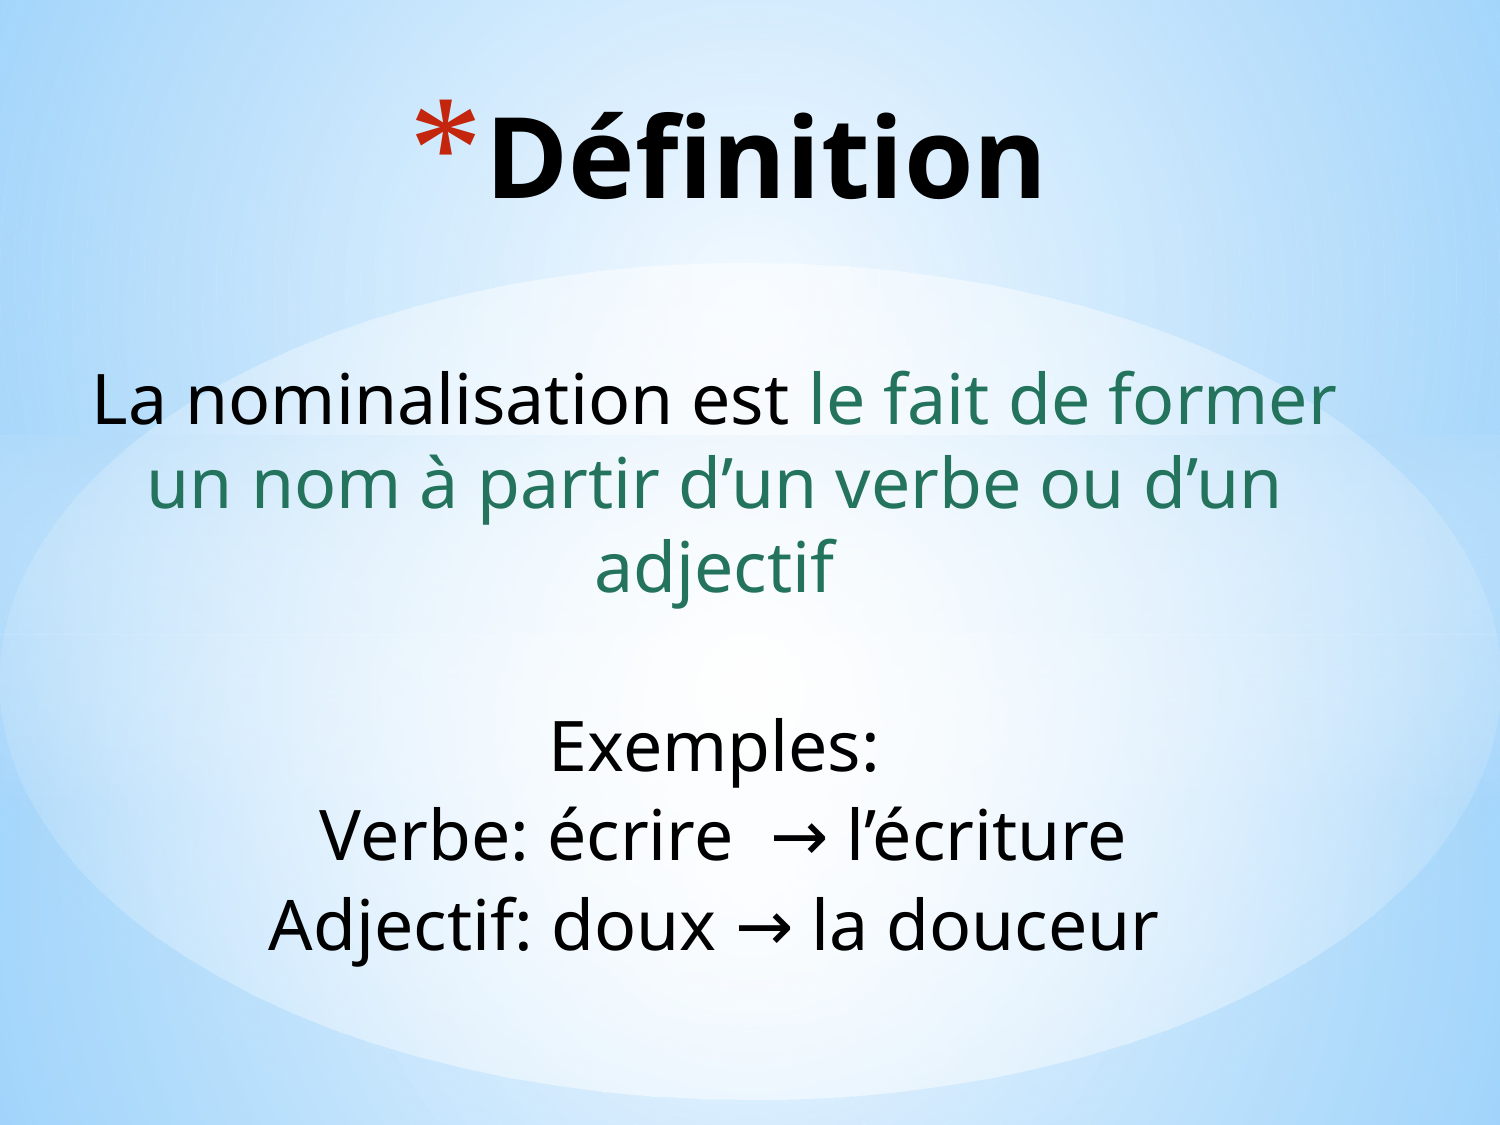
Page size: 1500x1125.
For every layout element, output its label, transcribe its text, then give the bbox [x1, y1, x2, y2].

title Définition [76, 78, 1352, 268]
subtitle La nominalisation est le fait de former un nom à partir d’un verbe ou d’un adjectif Exemples: Verbe: écrire → l’écriture Adjectif: doux → la douceur [64, 290, 1365, 976]
